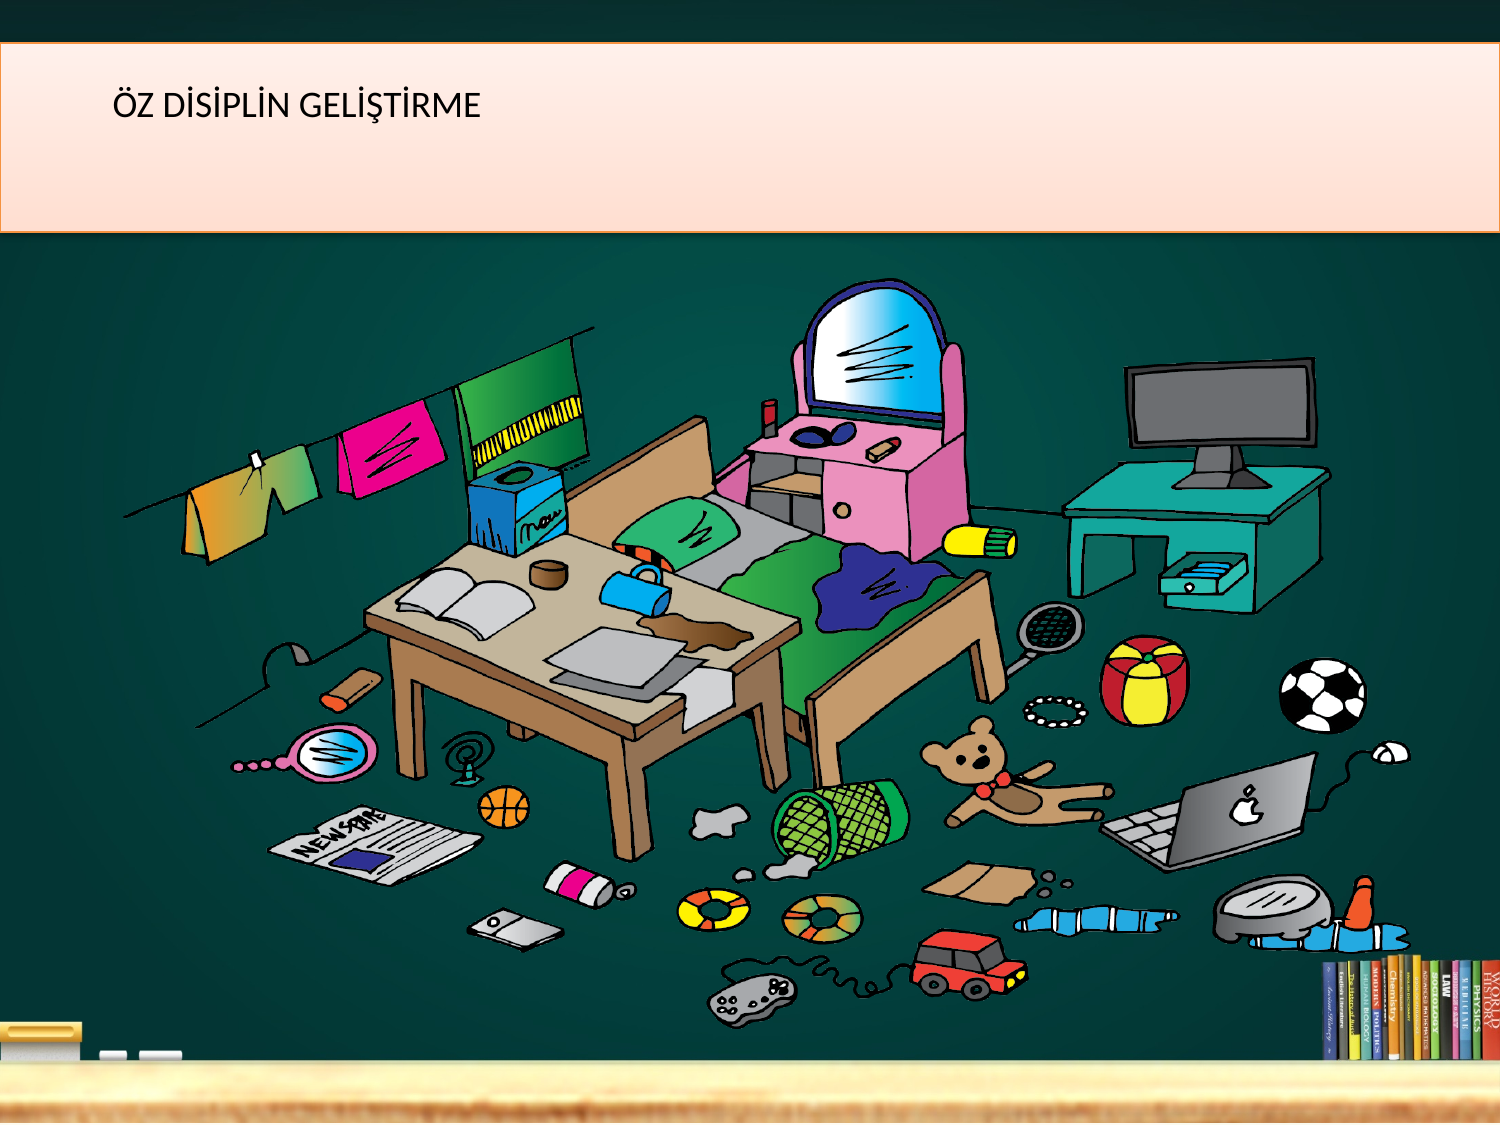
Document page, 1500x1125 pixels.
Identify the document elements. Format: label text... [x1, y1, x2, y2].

title ÖZ DİSİPLİN GELİŞTİRME [0, 42, 1500, 233]
picture [0, 233, 1500, 1125]
picture [0, 0, 1500, 42]
